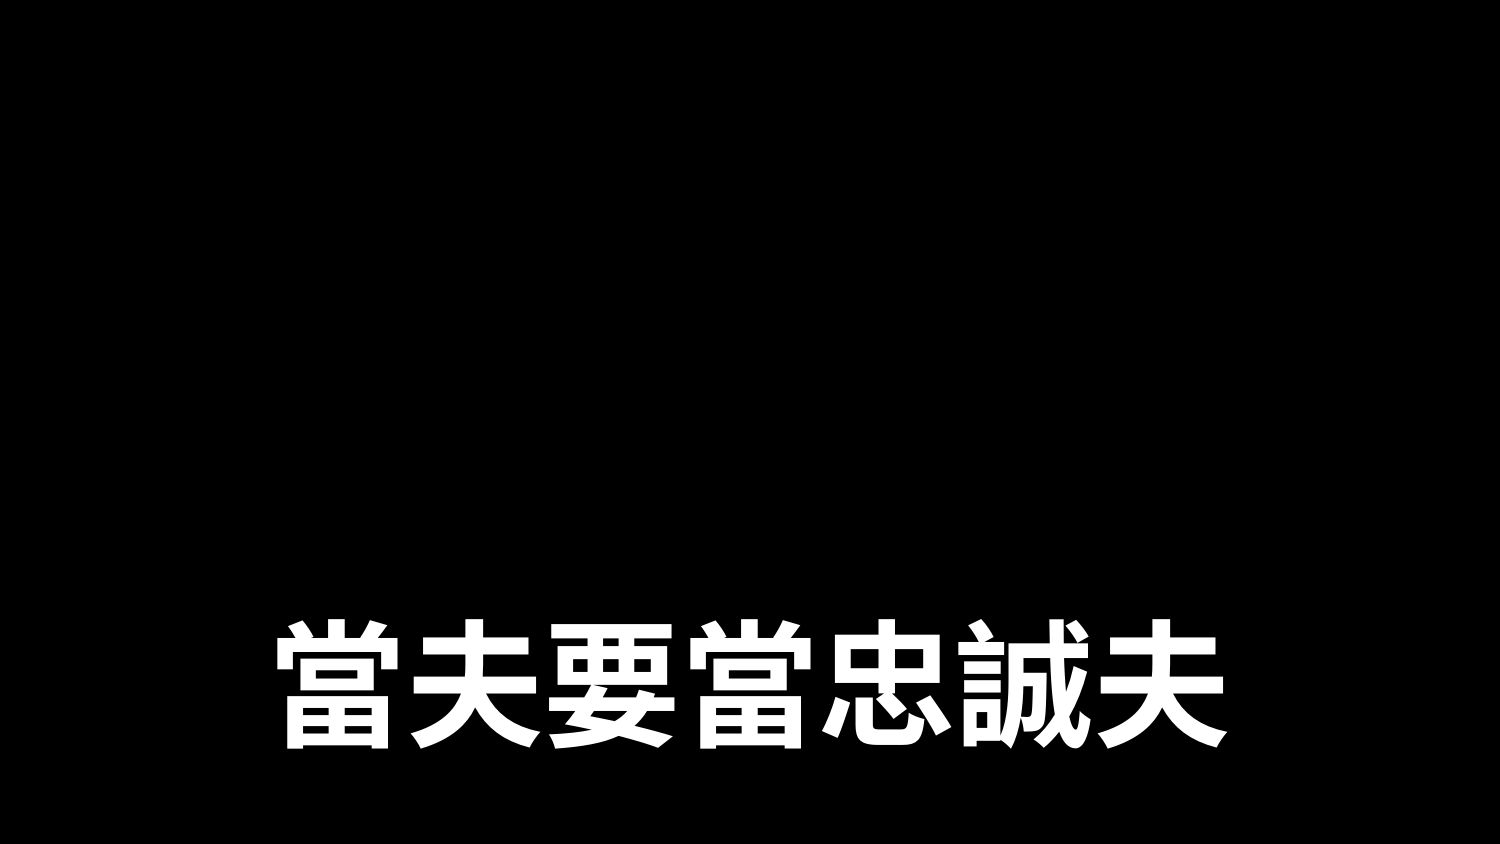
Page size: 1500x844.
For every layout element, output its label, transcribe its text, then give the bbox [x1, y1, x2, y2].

title 當夫要當忠誠夫 [75, 610, 1425, 752]
